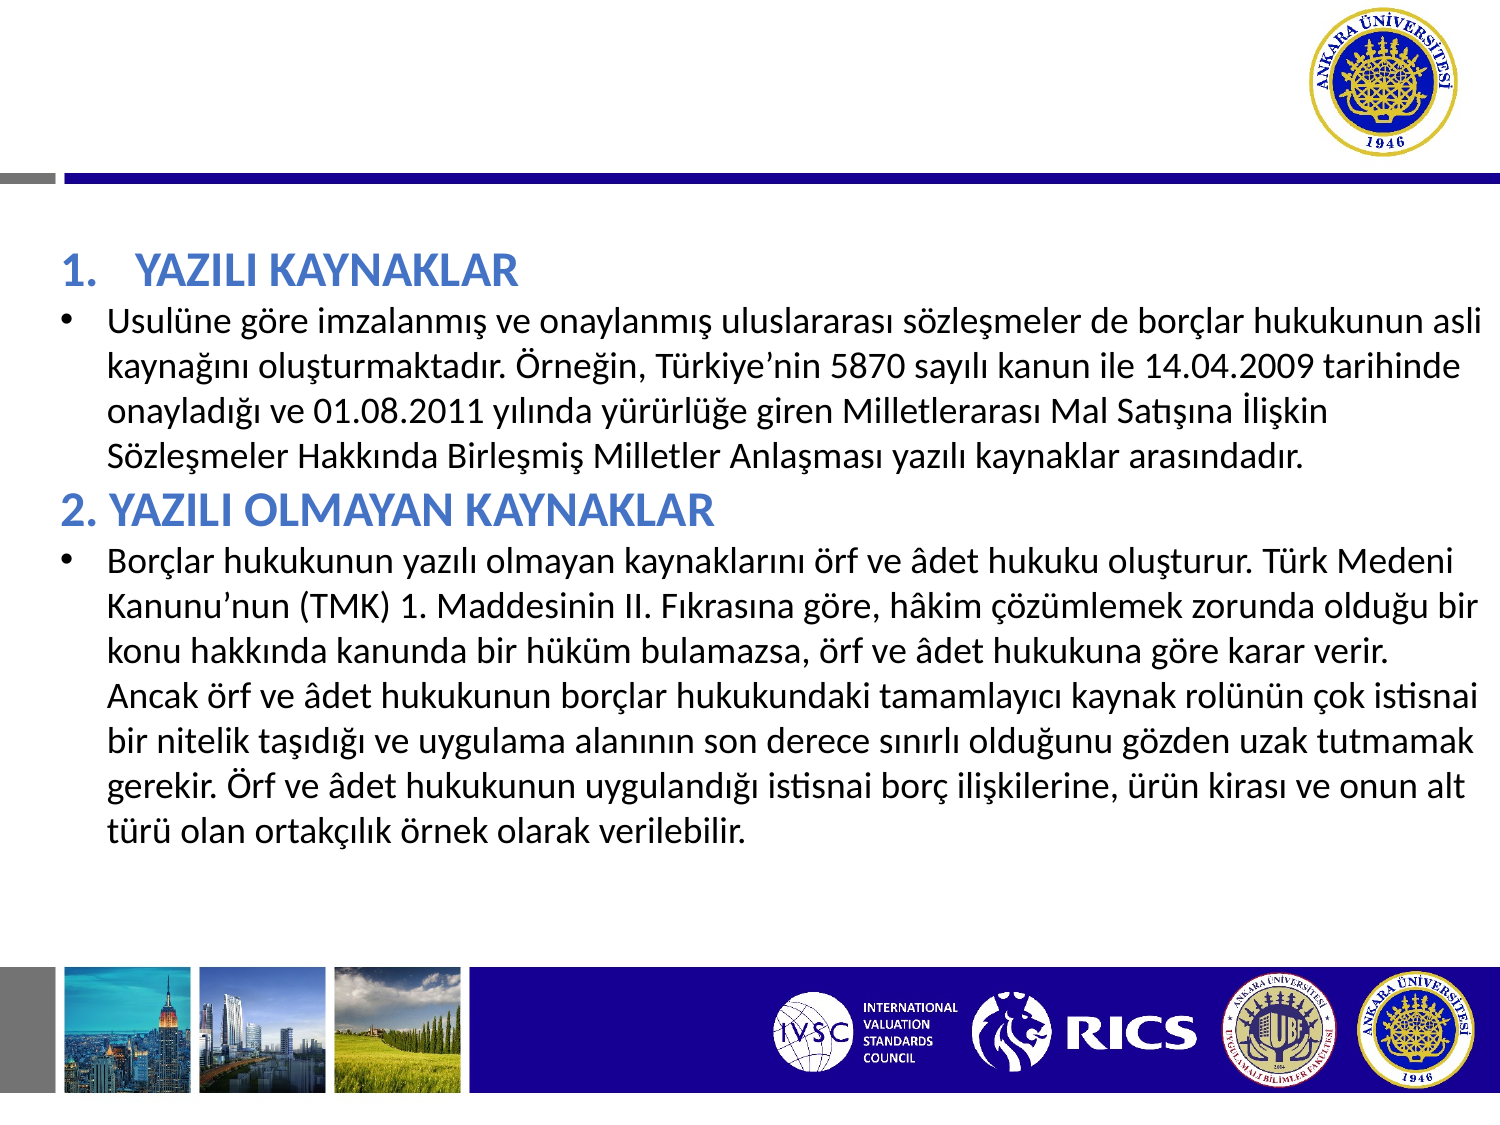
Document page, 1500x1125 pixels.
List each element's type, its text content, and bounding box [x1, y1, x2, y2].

footer [562, 1025, 1038, 1100]
text_box YAZILI KAYNAKLAR Usulüne göre imzalanmış ve onaylanmış uluslararası sözleşmeler de borçlar hukukunun asli kaynağını oluşturmaktadır. Örneğin, Türkiye’nin 5870 sayılı kanun ile 14.04.2009 tarihinde onayladığı ve 01.08.2011 yılında yürürlüğe giren Milletlerarası Mal Satışına İlişkin Sözleşmeler Hakkında Birleşmiş Milletler Anlaşması yazılı kaynaklar arasındadır. 2. YAZILI OLMAYAN KAYNAKLAR Borçlar hukukunun yazılı olmayan kaynaklarını örf ve âdet hukuku oluşturur. Türk Medeni Kanunu’nun (TMK) 1. Maddesinin II. Fıkrasına göre, hâkim çözümlemek zorunda olduğu bir konu hakkında kanunda bir hüküm bulamazsa, örf ve âdet hukukuna göre karar verir. Ancak örf ve âdet hukukunun borçlar hukukundaki tamamlayıcı kaynak rolünün çok istisnai bir nitelik taşıdığı ve uygulama alanının son derece sınırlı olduğunu gözden uzak tutmamak gerekir. Örf ve âdet hukukunun uygulandığı istisnai borç ilişkilerine, ürün kirası ve onun alt türü olan ortakçılık örnek olarak verilebilir. [45, 228, 1500, 919]
picture [0, 0, 1500, 1125]
